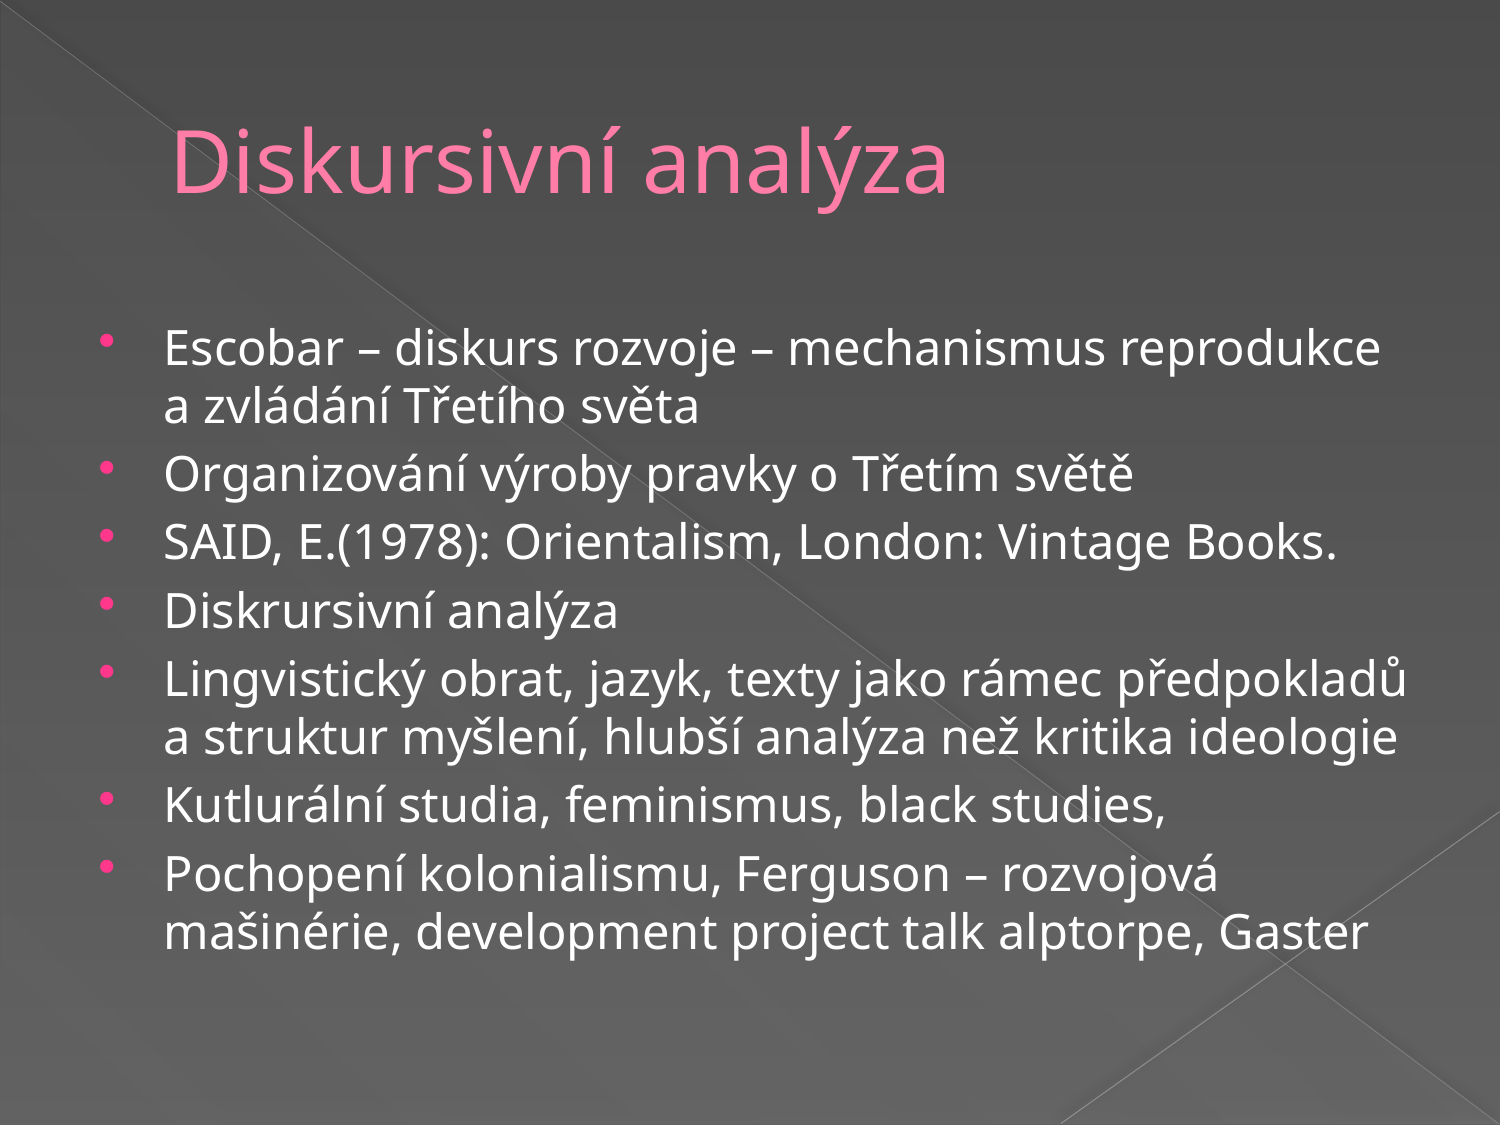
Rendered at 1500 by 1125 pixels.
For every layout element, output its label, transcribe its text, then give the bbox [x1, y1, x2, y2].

title Diskursivní analýza [75, 43, 1425, 274]
list Escobar – diskurs rozvoje – mechanismus reprodukce a zvládání Třetího světa Organizování výroby pravky o Třetím světě SAID, E.(1978): Orientalism, London: Vintage Books. Diskrursivní analýza Lingvistický obrat, jazyk, texty jako rámec předpokladů a struktur myšlení, hlubší analýza než kritika ideologie Kutlurální studia, feminismus, black studies, Pochopení kolonialismu, Ferguson – rozvojová mašinérie, development project talk alptorpe, Gaster [75, 308, 1425, 1059]
